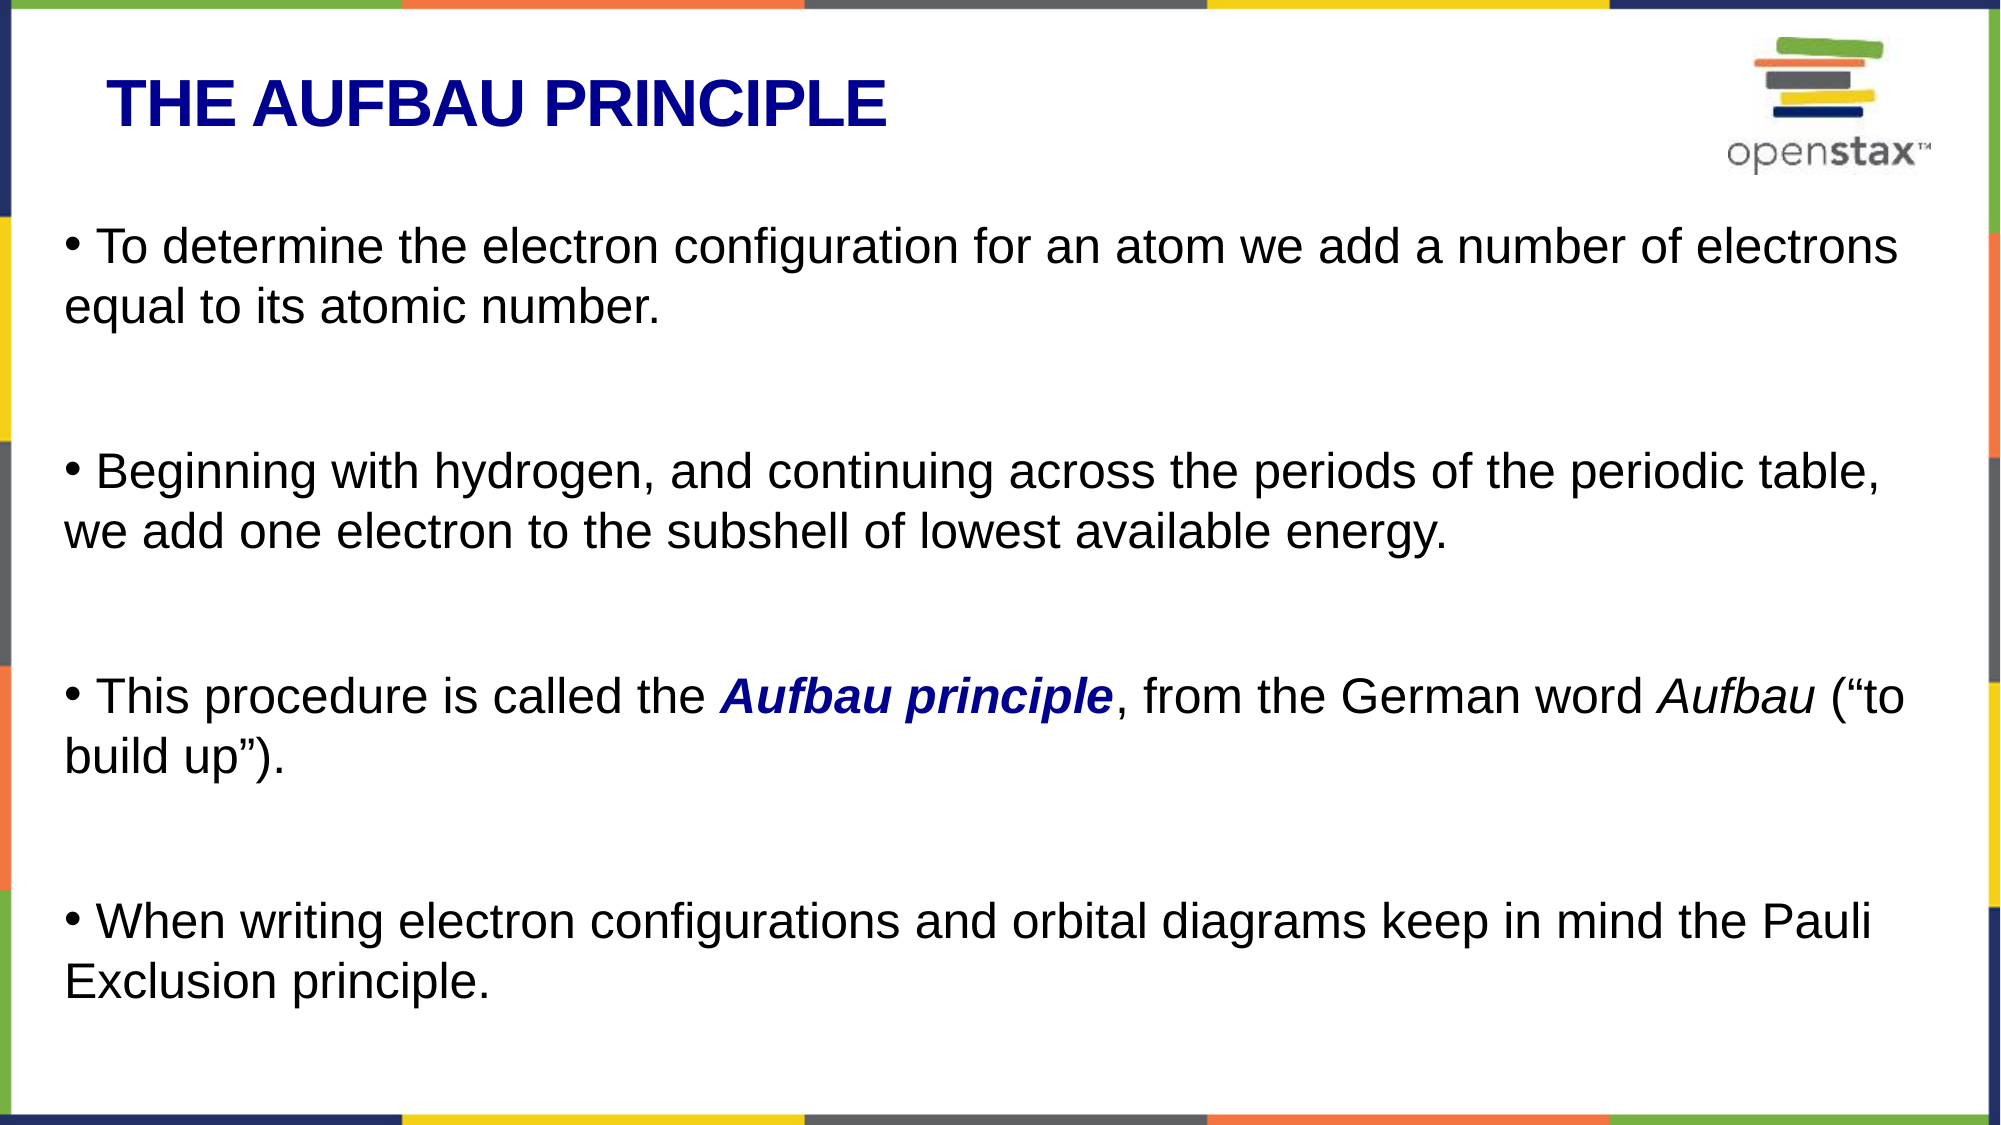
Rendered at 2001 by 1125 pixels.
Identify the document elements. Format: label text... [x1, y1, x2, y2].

title The aufbau principle [91, 64, 1167, 123]
picture [0, 0, 2001, 1125]
list To determine the electron configuration for an atom we add a number of electrons equal to its atomic number. Beginning with hydrogen, and continuing across the periods of the periodic table, we add one electron to the subshell of lowest available energy. This procedure is called the Aufbau principle, from the German word Aufbau (“to build up”). When writing electron configurations and orbital diagrams keep in mind the Pauli Exclusion principle. [49, 123, 1950, 1095]
